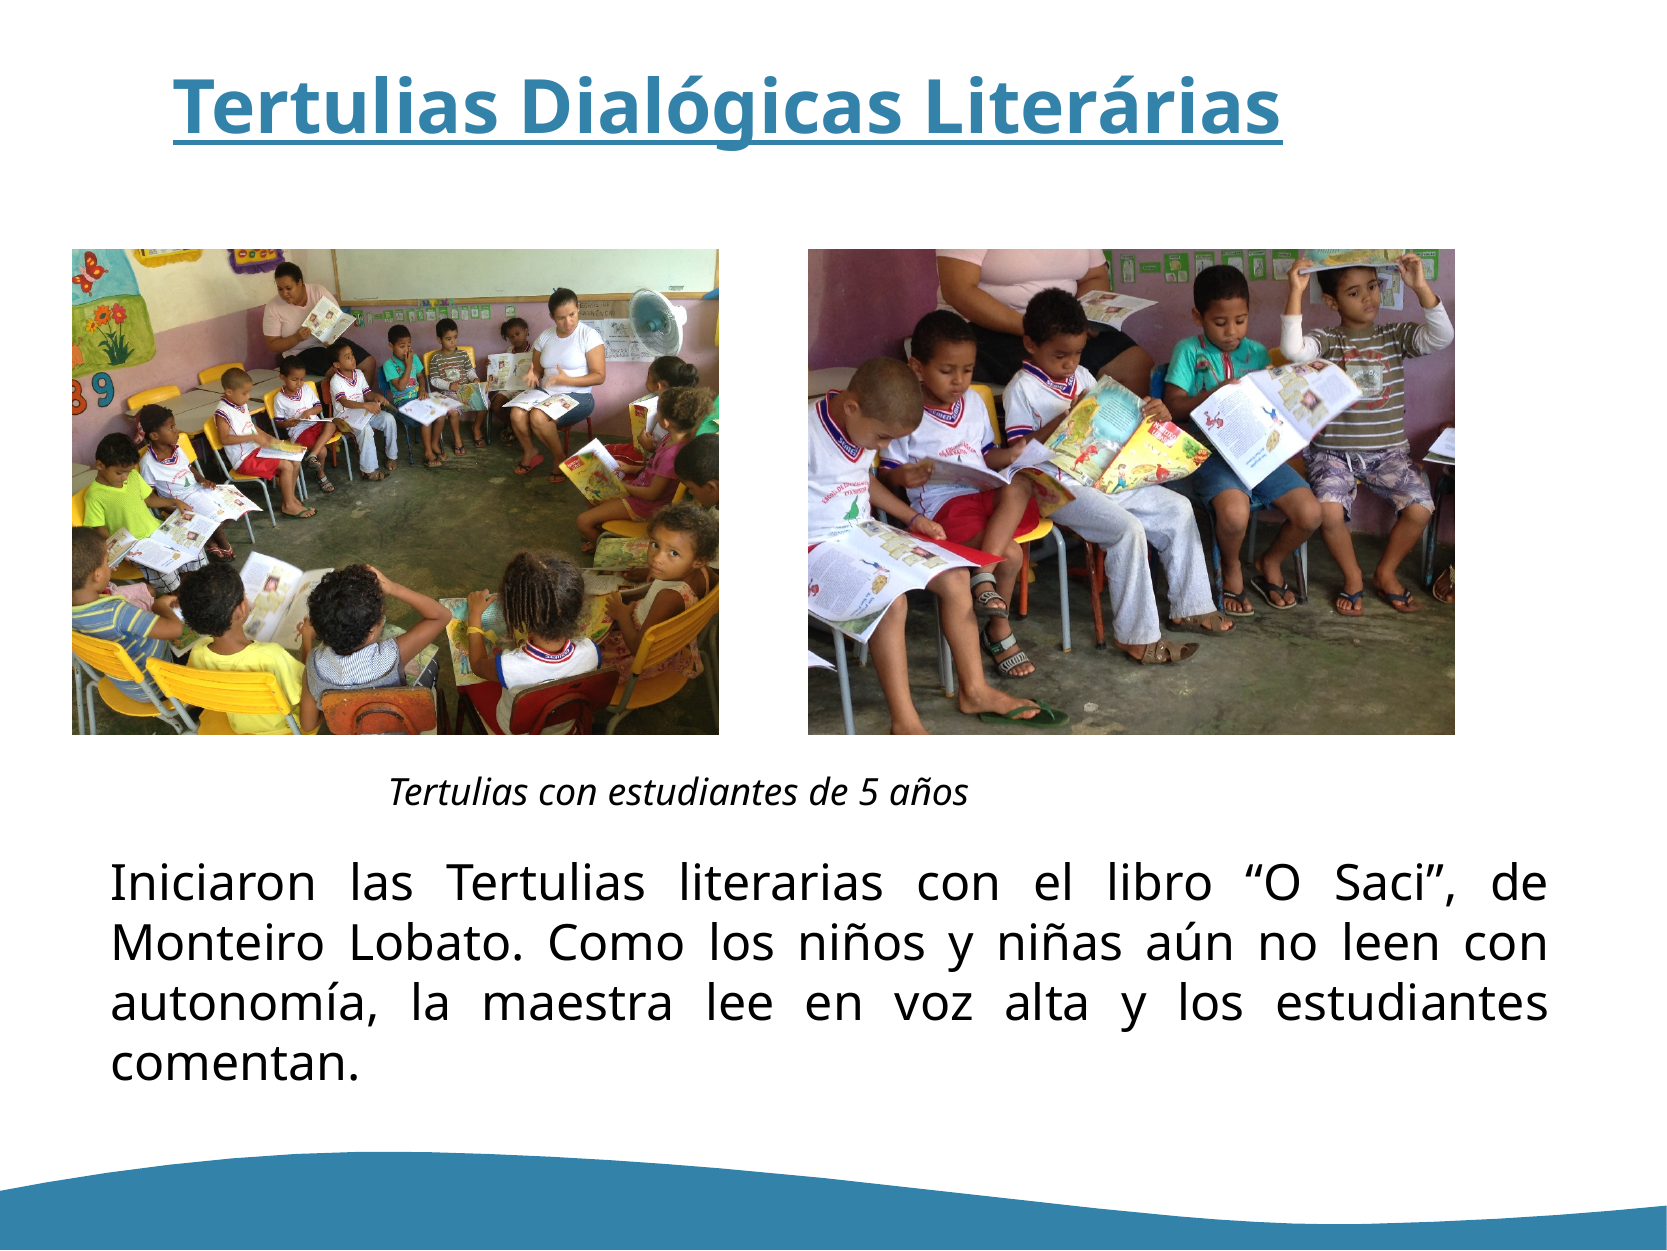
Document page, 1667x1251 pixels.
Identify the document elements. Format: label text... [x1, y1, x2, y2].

text_box Tertulias con estudiantes de 5 años [370, 760, 1229, 820]
text_box Iniciaron las Tertulias literarias con el libro “O Saci”, de Monteiro Lobato. Como los niños y niñas aún no leen con autonomía, la maestra lee en voz alta y los estudiantes comentan. [108, 849, 1550, 1100]
picture [808, 249, 1455, 735]
text_box [0, 1151, 1667, 1250]
title Tertulias Dialógicas Literárias [170, 56, 1550, 152]
picture [72, 249, 719, 735]
